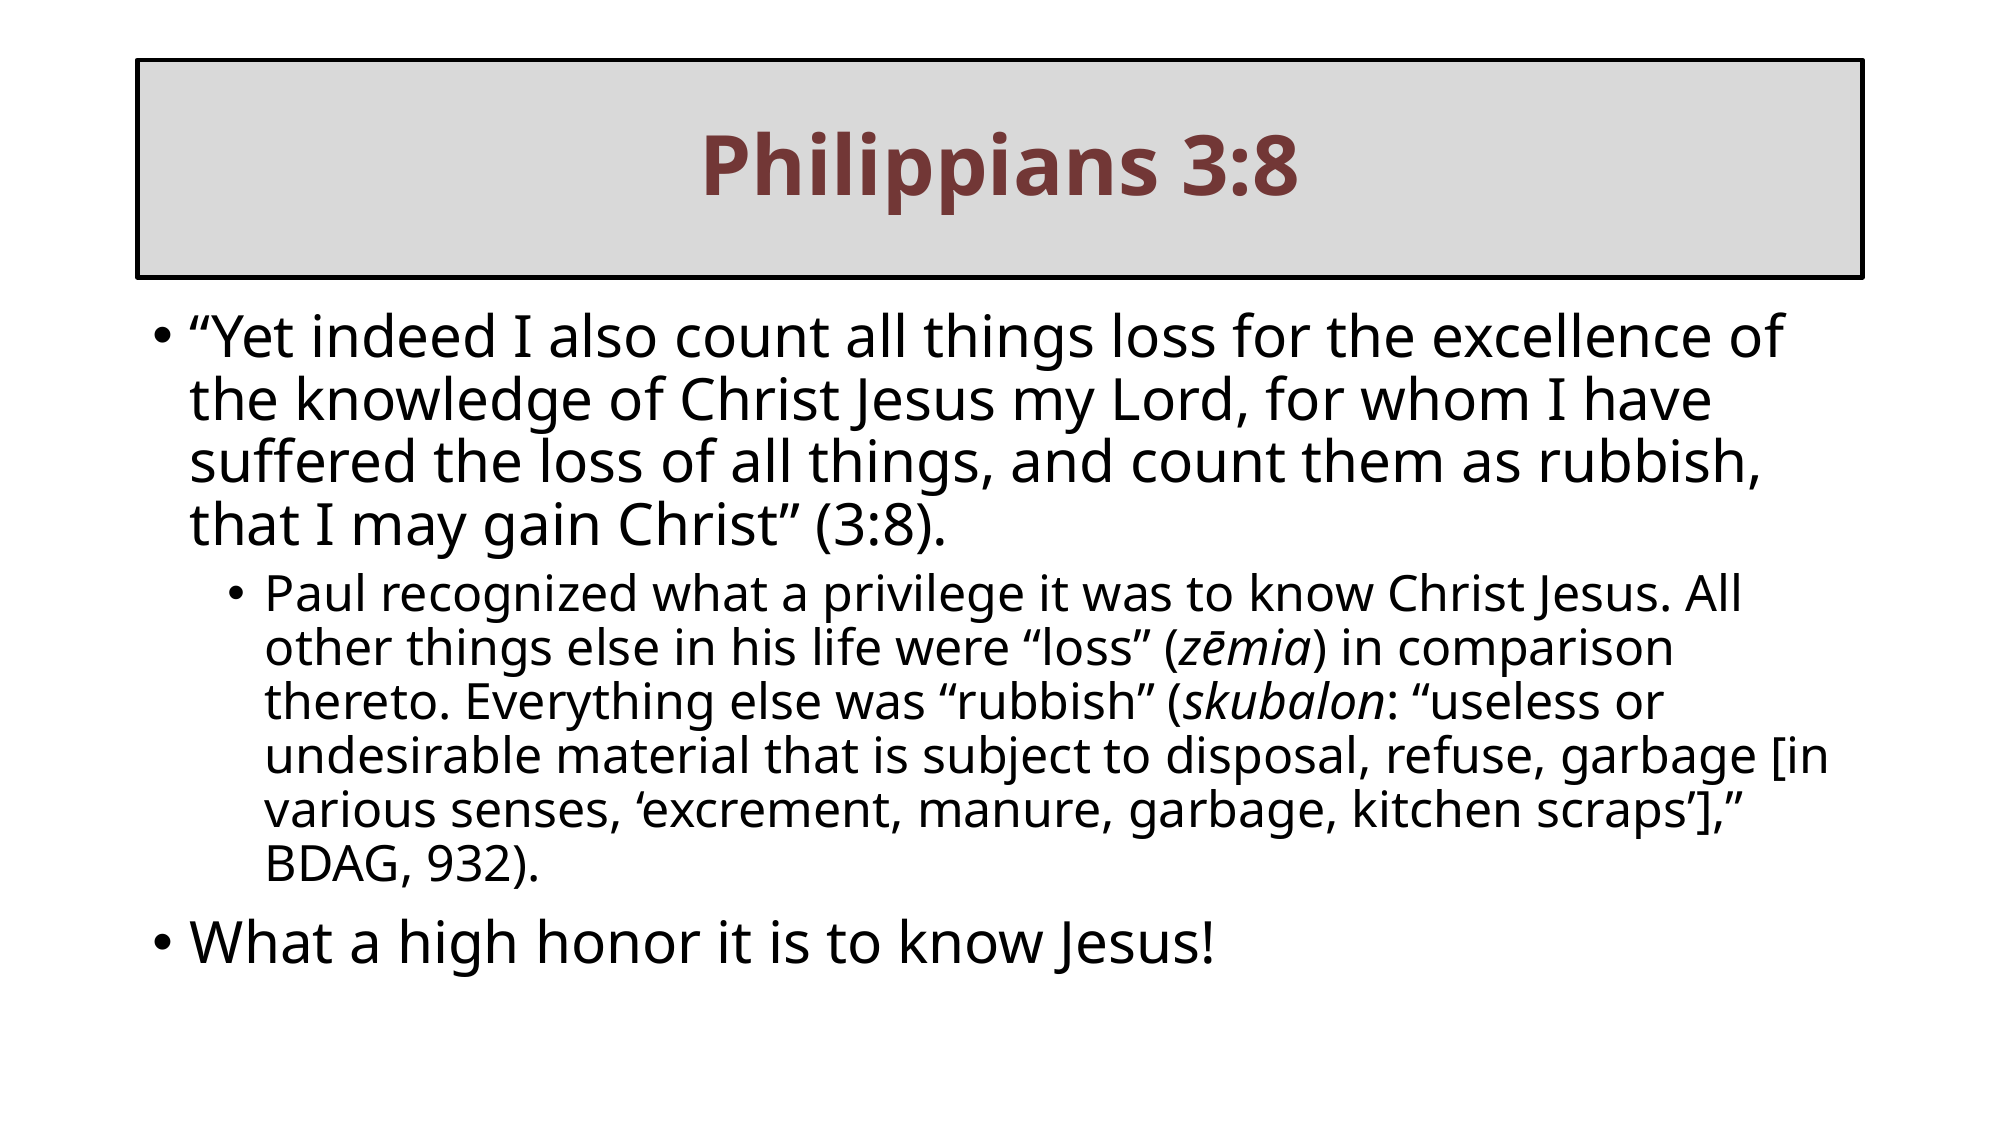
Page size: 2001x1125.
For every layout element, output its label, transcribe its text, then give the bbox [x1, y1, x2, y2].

title Philippians 3:8 [135, 58, 1865, 280]
list “Yet indeed I also count all things loss for the excellence of the knowledge of Christ Jesus my Lord, for whom I have suffered the loss of all things, and count them as rubbish, that I may gain Christ” (3:8). Paul recognized what a privilege it was to know Christ Jesus. All other things else in his life were “loss” (zēmia) in comparison thereto. Everything else was “rubbish” (skubalon: “useless or undesirable material that is subject to disposal, refuse, garbage [in various senses, ‘excrement, manure, garbage, kitchen scraps’],” BDAG, 932). What a high honor it is to know Jesus! [137, 299, 1863, 1014]
